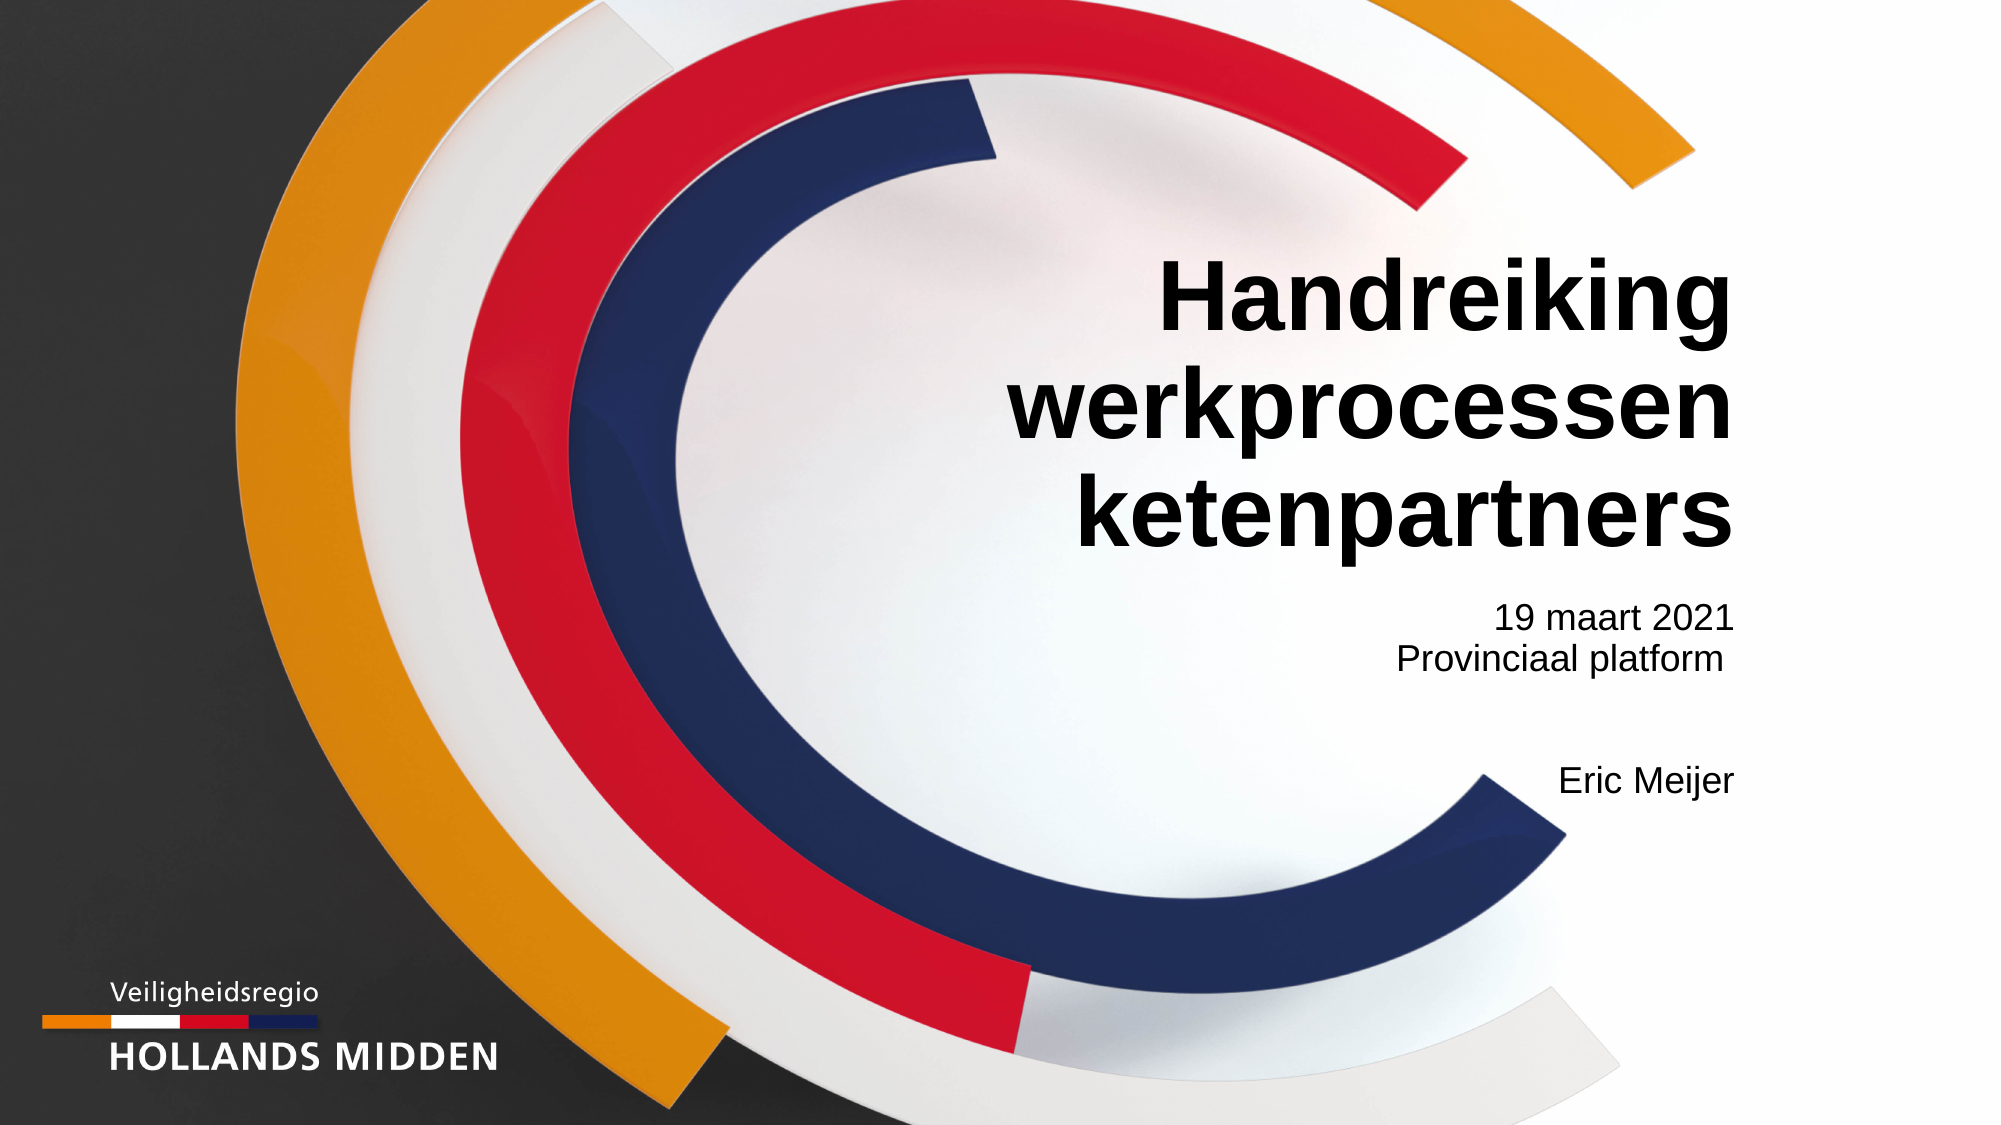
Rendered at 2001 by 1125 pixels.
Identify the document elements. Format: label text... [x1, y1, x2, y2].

picture [0, 0, 2001, 1125]
subtitle 19 maart 2021 Provinciaal platform Eric Meijer [249, 590, 1750, 863]
title Handreiking werkprocessen ketenpartners [559, 184, 1750, 576]
